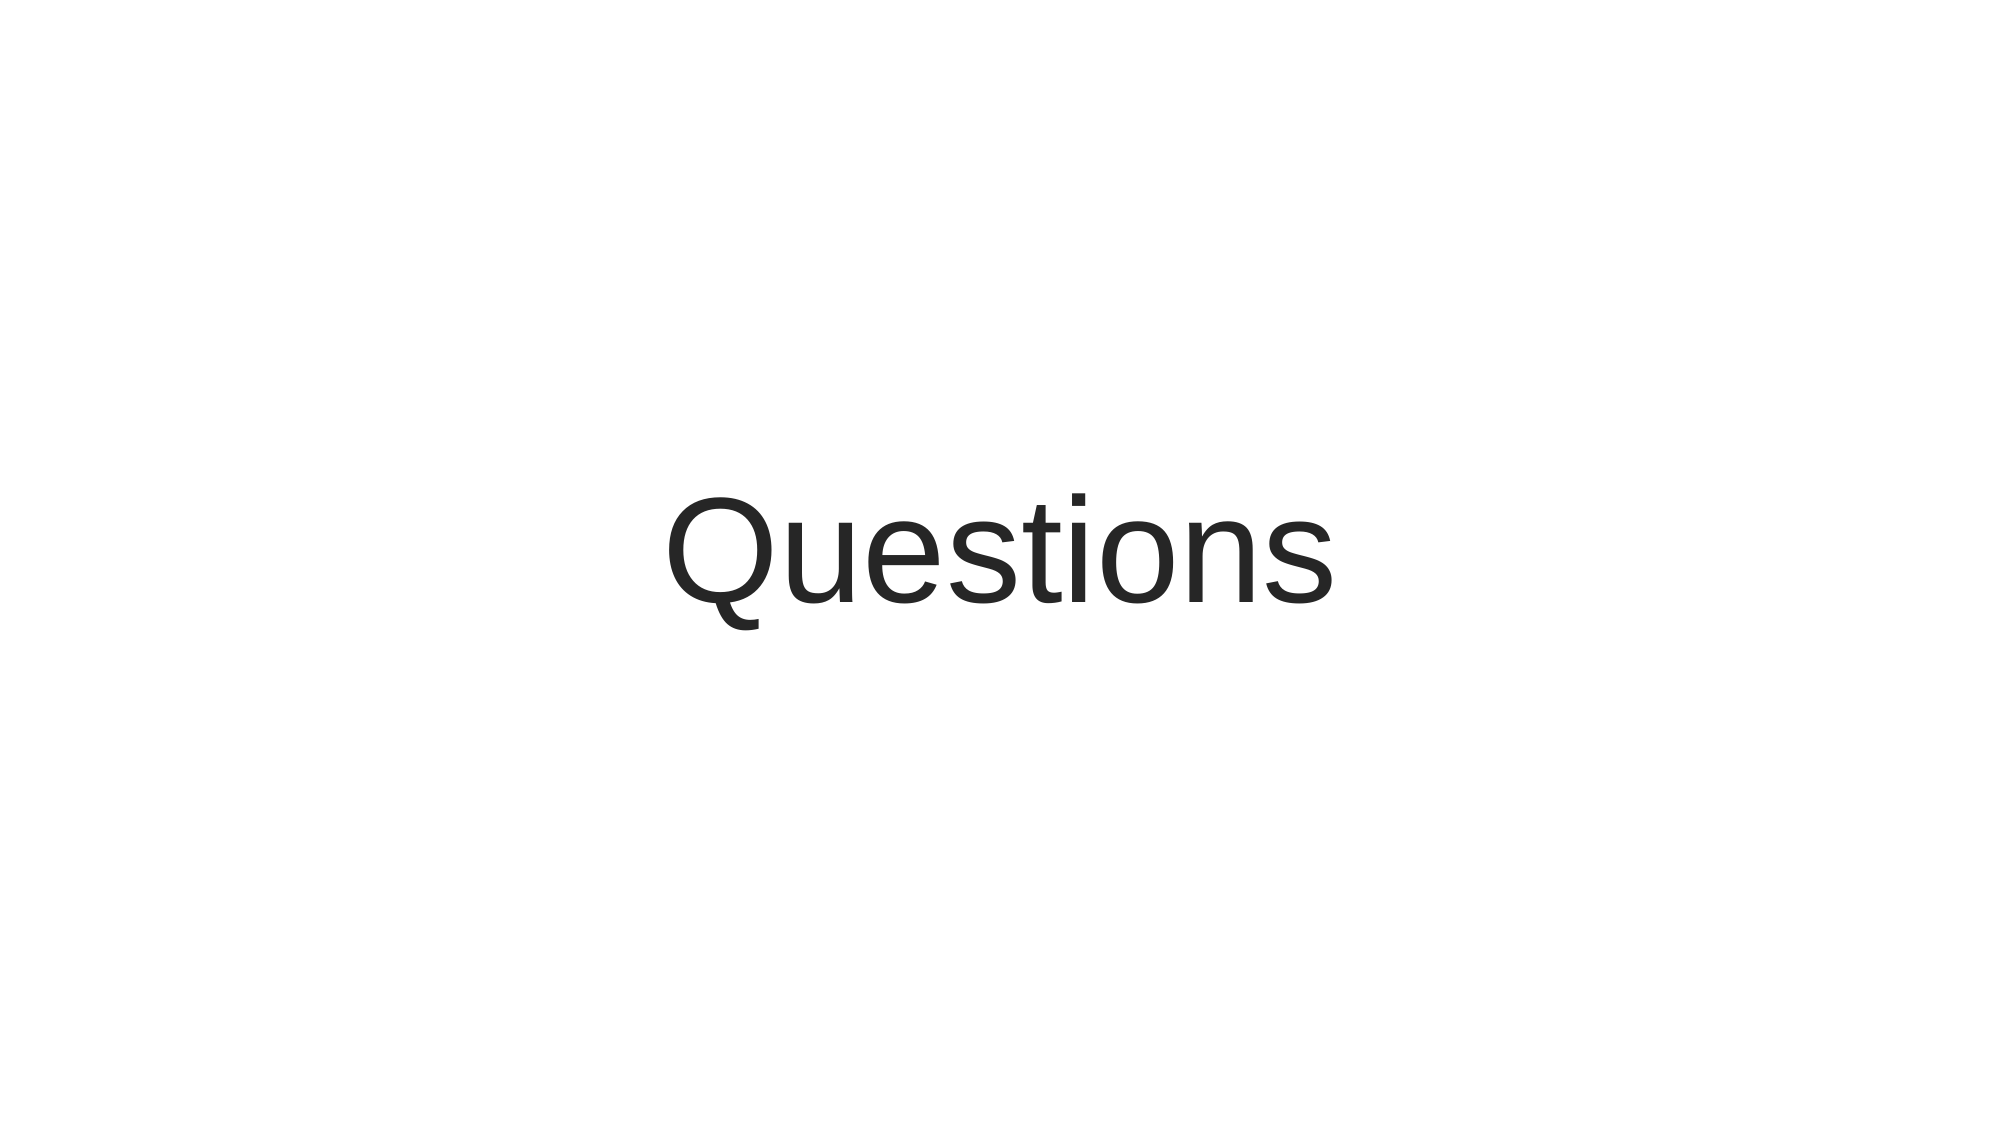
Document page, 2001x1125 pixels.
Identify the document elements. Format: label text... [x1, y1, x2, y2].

text_box Questions [596, 442, 1405, 643]
